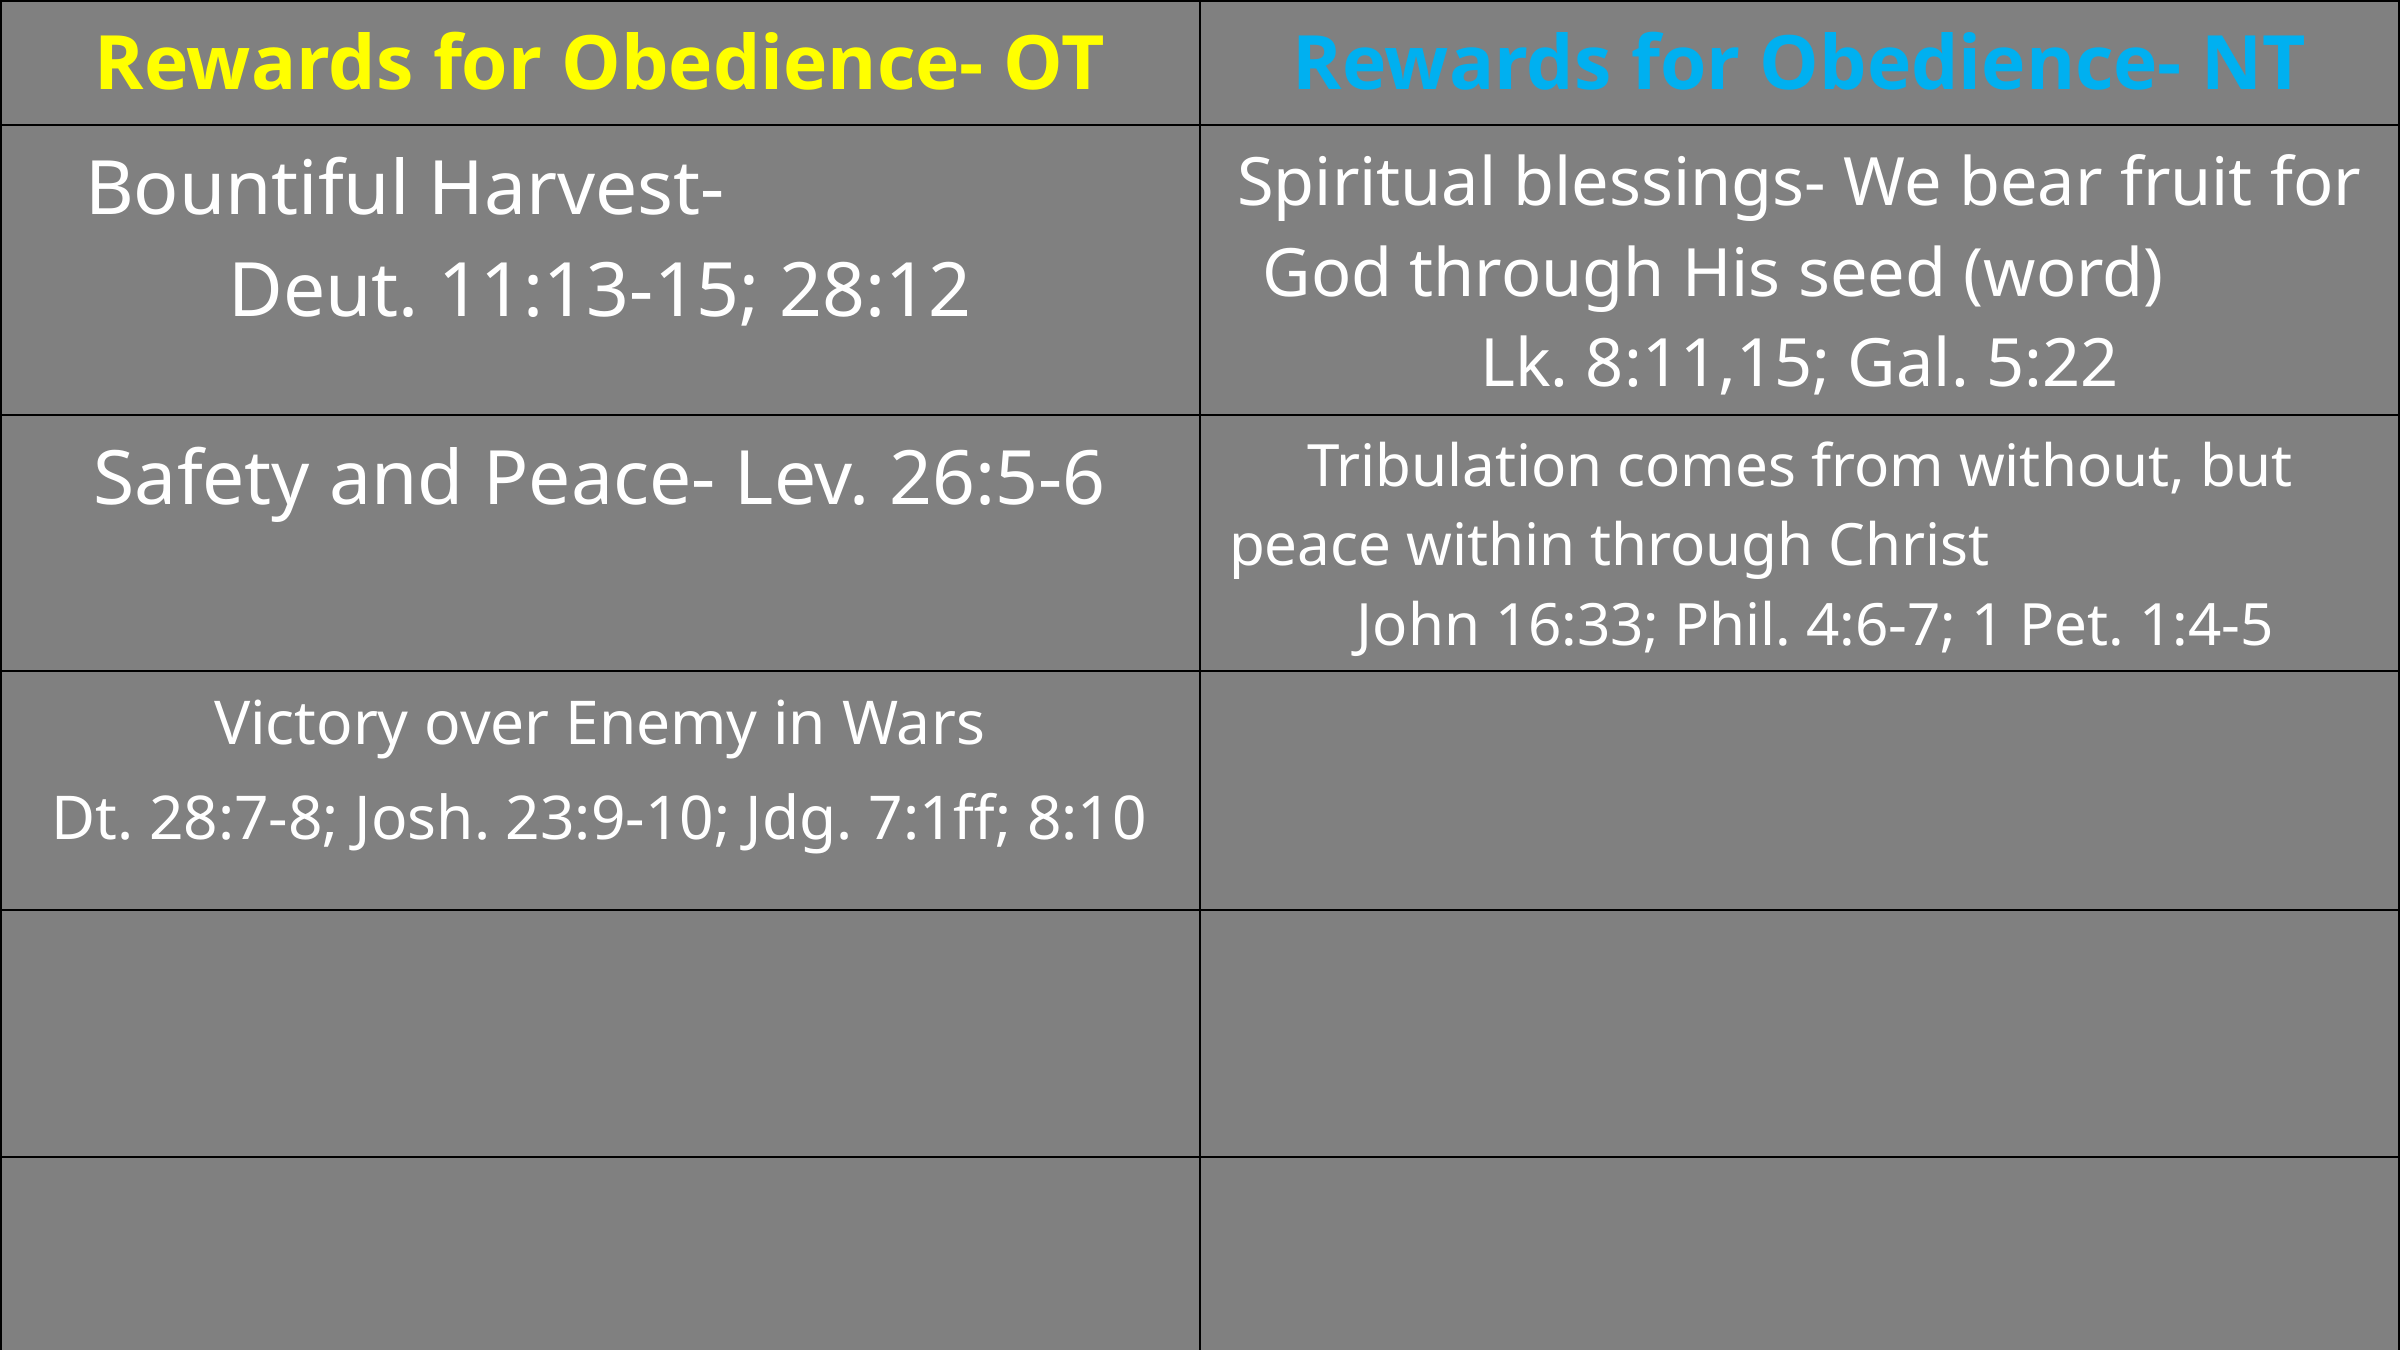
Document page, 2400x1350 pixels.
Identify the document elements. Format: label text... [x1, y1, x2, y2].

table_cell [1201, 1158, 2398, 1350]
table_cell [2, 911, 1199, 1156]
table_cell Bountiful Harvest- Deut. 11:13-15; 28:12 [2, 126, 1199, 414]
table_cell [2, 1158, 1199, 1350]
table_cell Tribulation comes from without, but peace within through Christ John 16:33; Phil. 4:6-7; 1 Pet. 1:4-5 [1201, 416, 2398, 670]
table_cell [1201, 672, 2398, 909]
table_cell [1201, 911, 2398, 1156]
table_header Rewards for Obedience- OT [2, 2, 1199, 124]
table_header Rewards for Obedience- NT [1201, 2, 2398, 124]
table_cell Victory over Enemy in Wars Dt. 28:7-8; Josh. 23:9-10; Jdg. 7:1ff; 8:10 [2, 672, 1199, 909]
table_cell Safety and Peace- Lev. 26:5-6 [2, 416, 1199, 670]
table_cell Spiritual blessings- We bear fruit for God through His seed (word) Lk. 8:11,15; Gal. 5:22 [1201, 126, 2398, 414]
